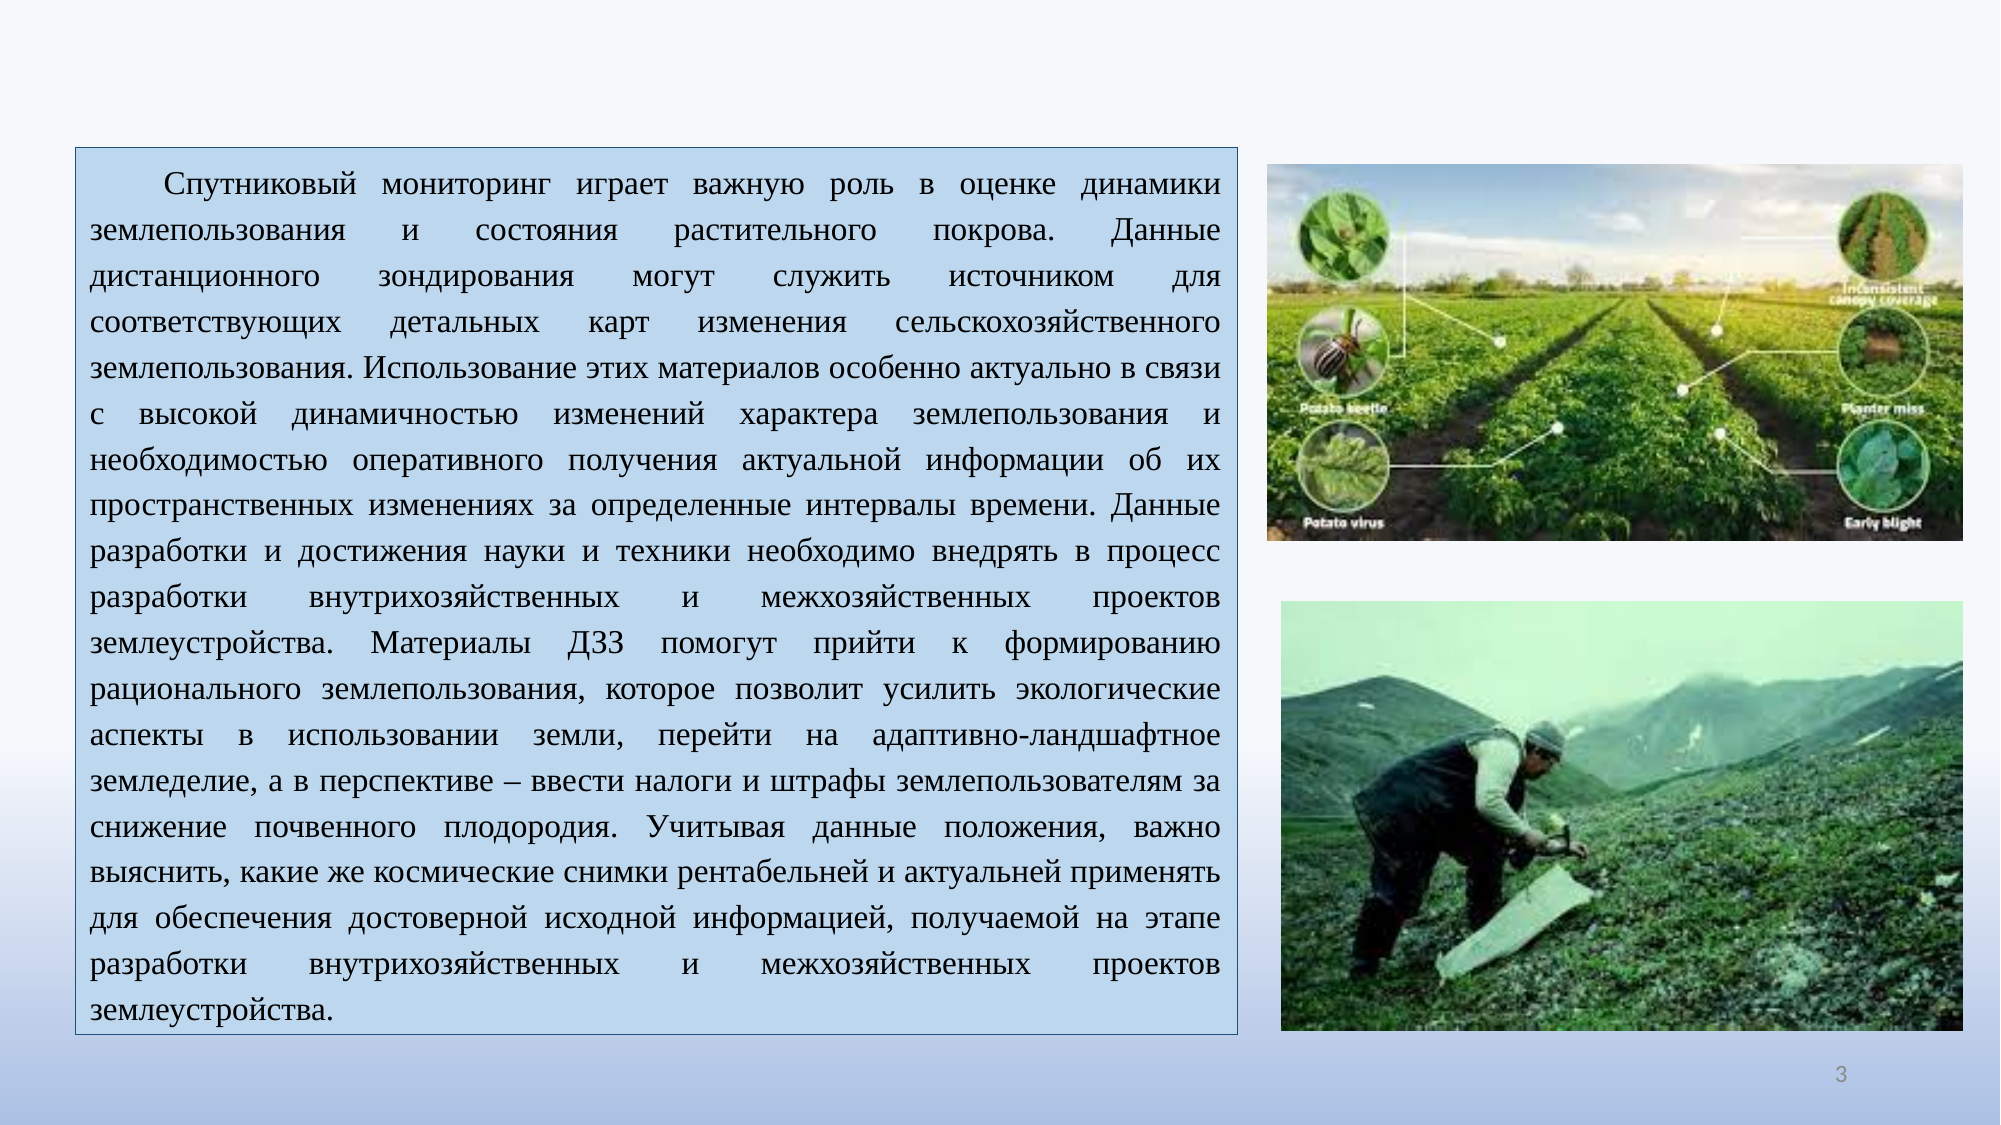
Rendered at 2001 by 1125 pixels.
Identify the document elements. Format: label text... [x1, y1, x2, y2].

picture [1280, 601, 1963, 1031]
picture [1267, 164, 1963, 541]
slide_number 3 [1412, 1042, 1863, 1103]
text_box Спутниковый мониторинг играет важную роль в оценке динамики землепользования и состояния растительного покрова. Данные дистанционного зондирования могут служить источником для соответствующих детальных карт изменения сельскохозяйственного землепользования. Использование этих материалов особенно актуально в связи с высокой динамичностью изменений характера землепользования и необходимостью оперативного получения актуальной информации об их пространственных изменениях за определенные интервалы времени. Данные разработки и достижения науки и техники необходимо внедрять в процесс разработки внутрихозяйственных и межхозяйственных проектов землеустройства. Материалы ДЗЗ помогут прийти к формированию рационального землепользования, которое позволит усилить экологические аспекты в использовании земли, перейти на адаптивно-ландшафтное земледелие, а в перспективе – ввести налоги и штрафы землепользователям за снижение почвенного плодородия. Учитывая данные положения, важно выяснить, какие же космические снимки рентабельней и актуальней применять для обеспечения достоверной исходной информацией, получаемой на этапе разработки внутрихозяйственных и межхозяйственных проектов землеустройства. [75, 147, 1238, 1035]
